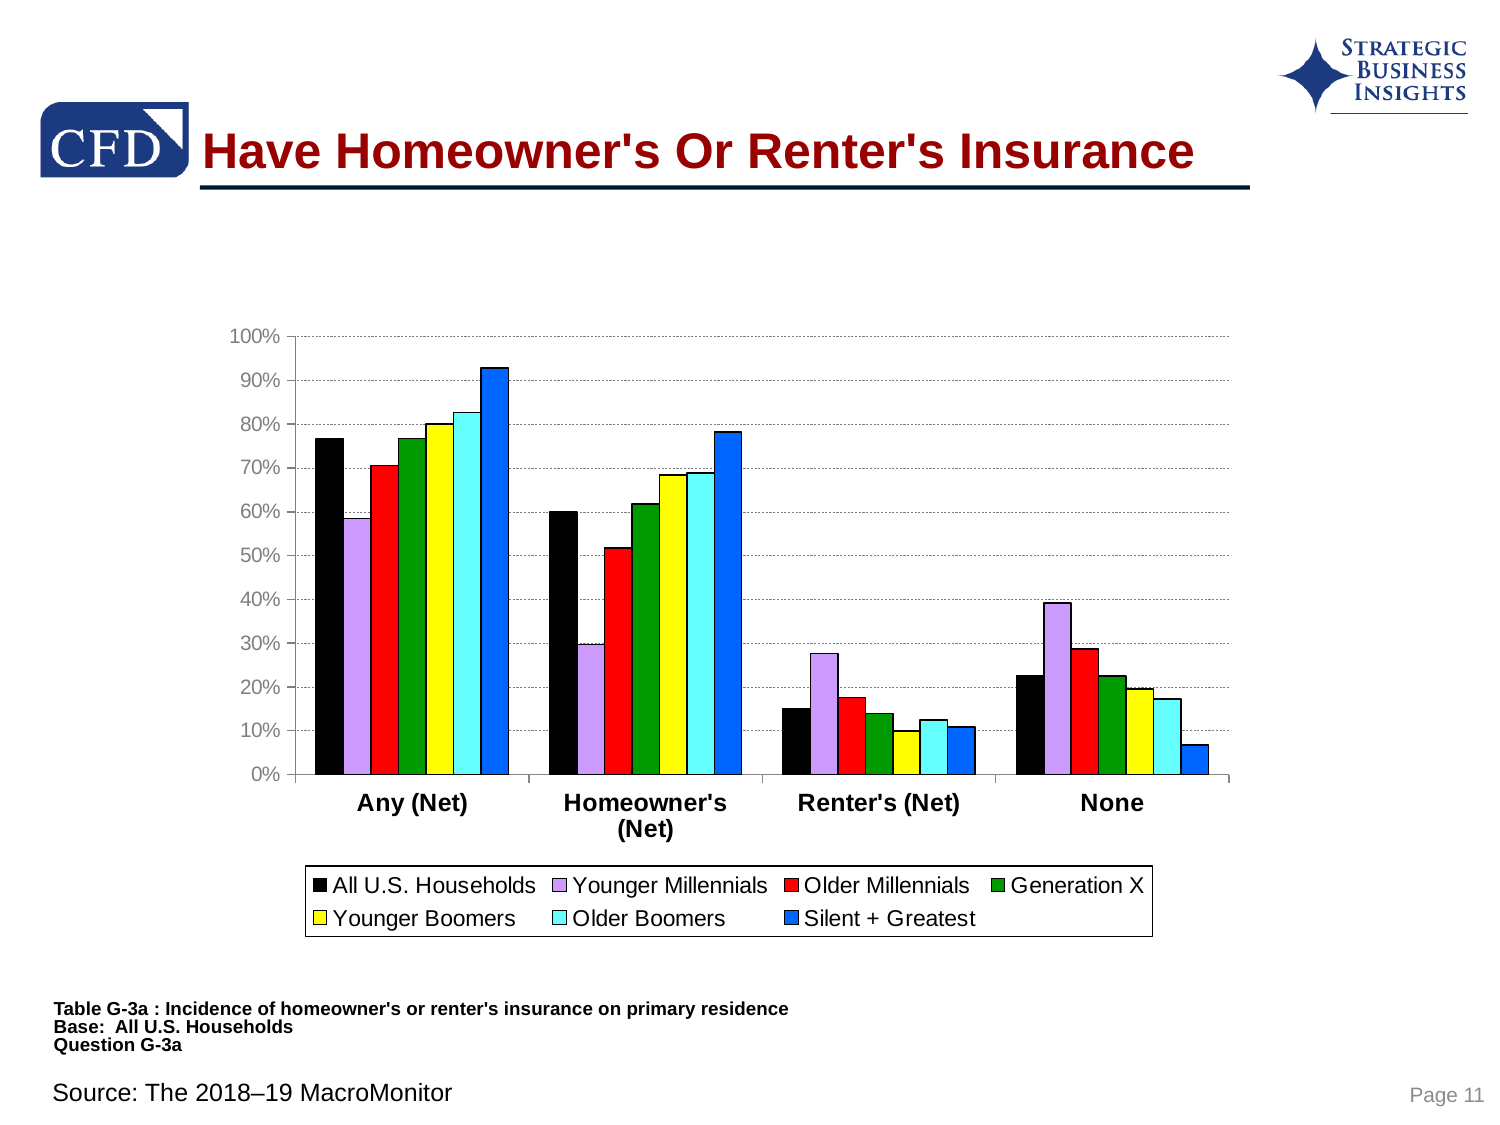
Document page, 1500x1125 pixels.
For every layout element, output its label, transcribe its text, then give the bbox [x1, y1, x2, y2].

text_box Table G-3a : Incidence of homeowner's or renter's insurance on primary residence Base: All U.S. Households Question G-3a [47, 990, 1354, 1066]
picture [1269, 24, 1488, 125]
chart [208, 312, 1251, 938]
picture [37, 99, 191, 180]
title Have Homeowner's Or Renter's Insurance [202, 79, 1255, 186]
slide_number Page 11 [1389, 1073, 1500, 1114]
